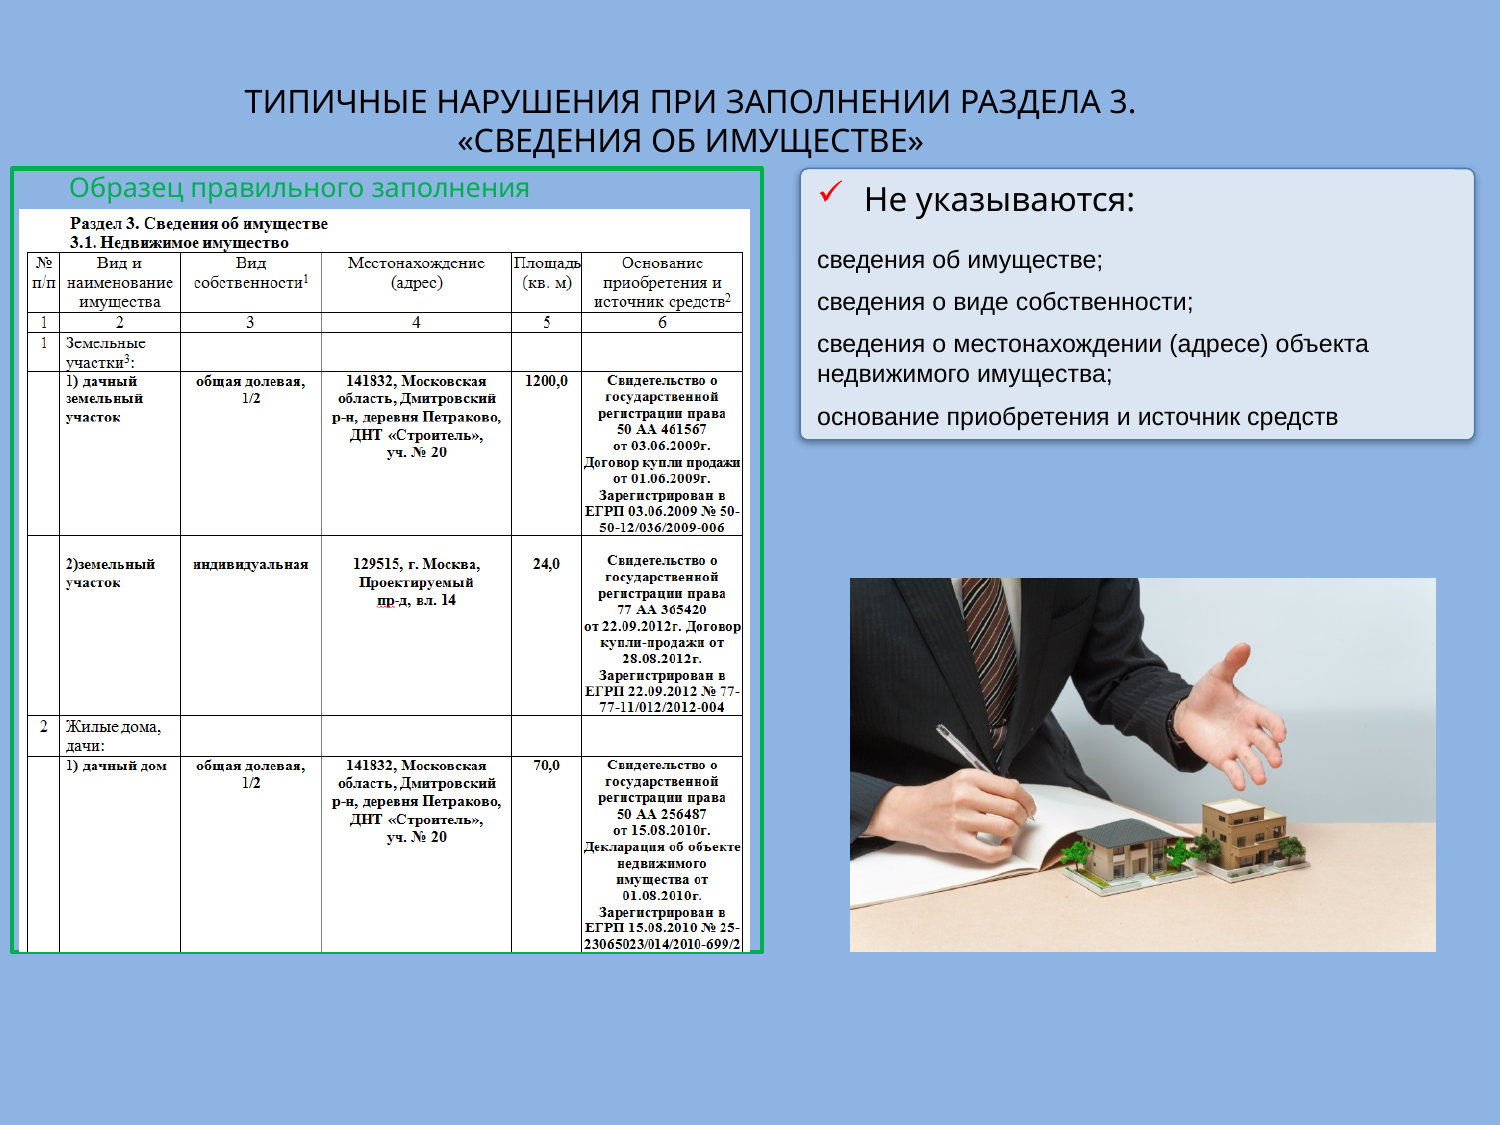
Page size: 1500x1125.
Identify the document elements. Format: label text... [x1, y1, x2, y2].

title Типичные нарушения при заполнении раздела 3. «сведения об имуществе» [19, 73, 1370, 261]
text_box Не указываются: сведения об имуществе; сведения о виде собственности; сведения о местонахождении (адресе) объекта недвижимого имущества; основание приобретения и источник средств [799, 167, 1476, 441]
picture [850, 577, 1436, 953]
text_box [12, 168, 763, 953]
